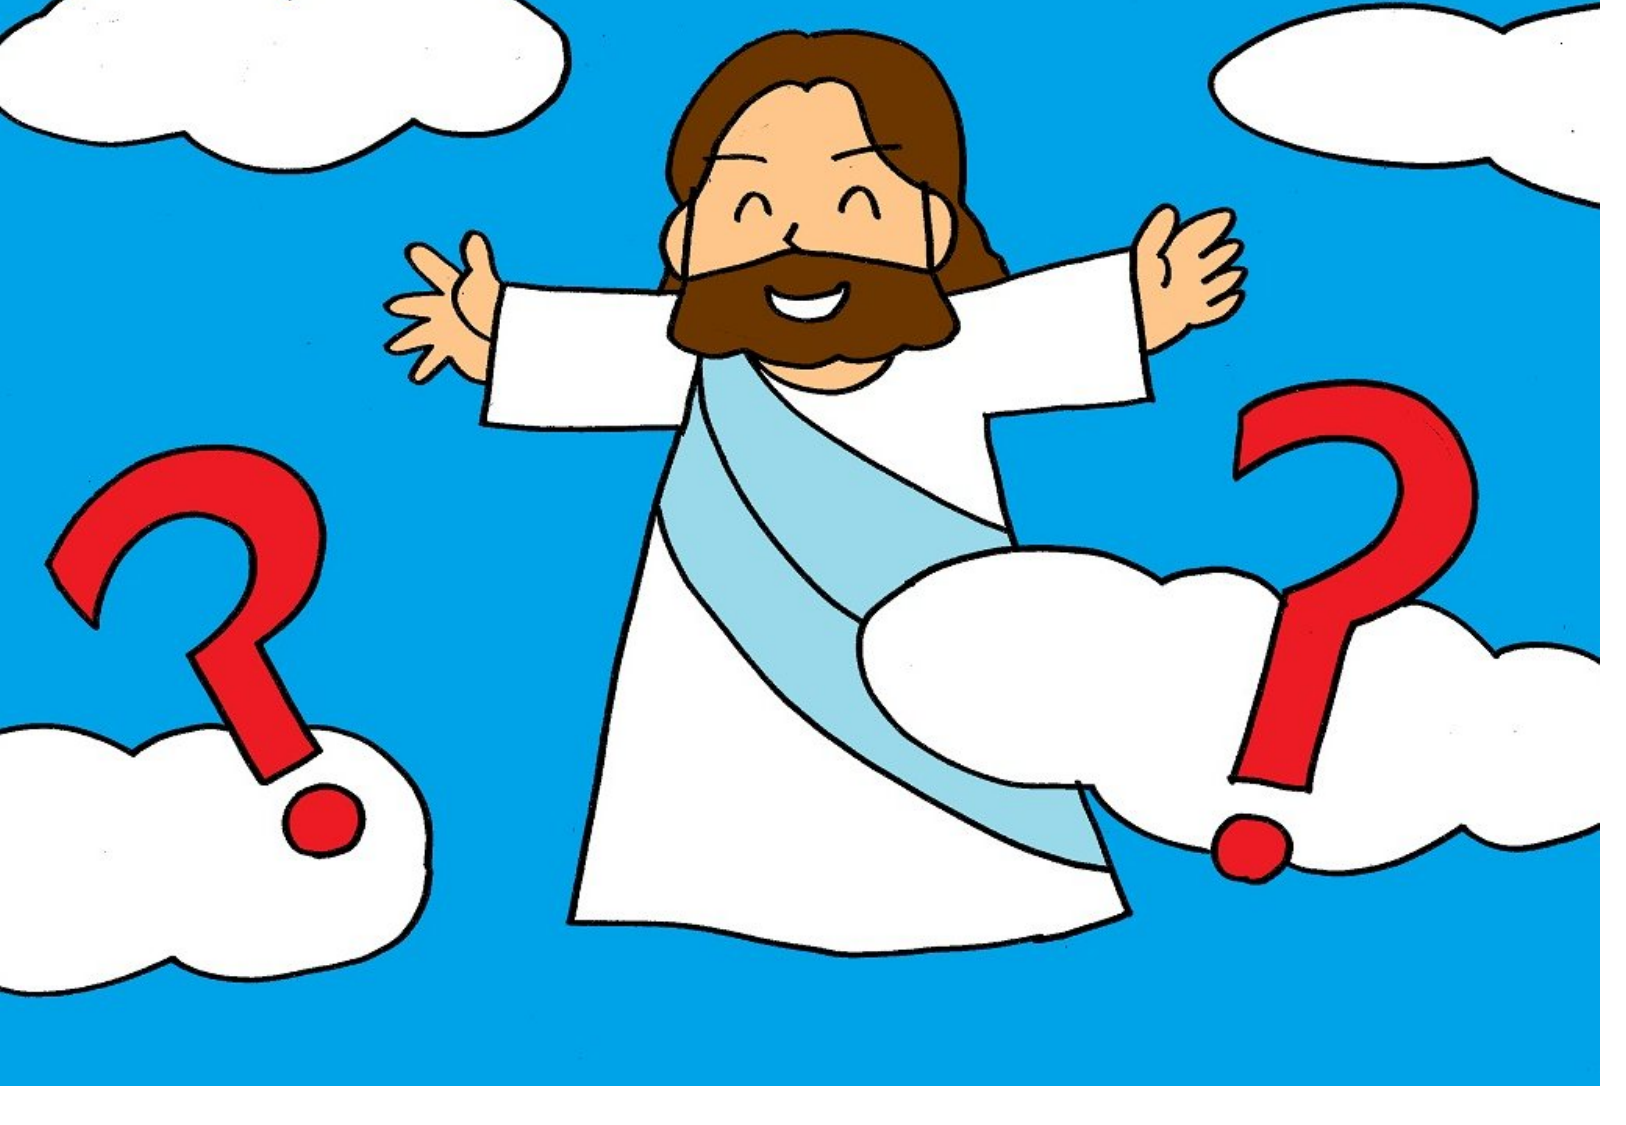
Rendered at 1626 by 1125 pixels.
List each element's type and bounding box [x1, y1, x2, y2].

picture [0, 0, 574, 176]
picture [381, 28, 1600, 959]
picture [0, 443, 434, 999]
picture [1206, 0, 1600, 210]
